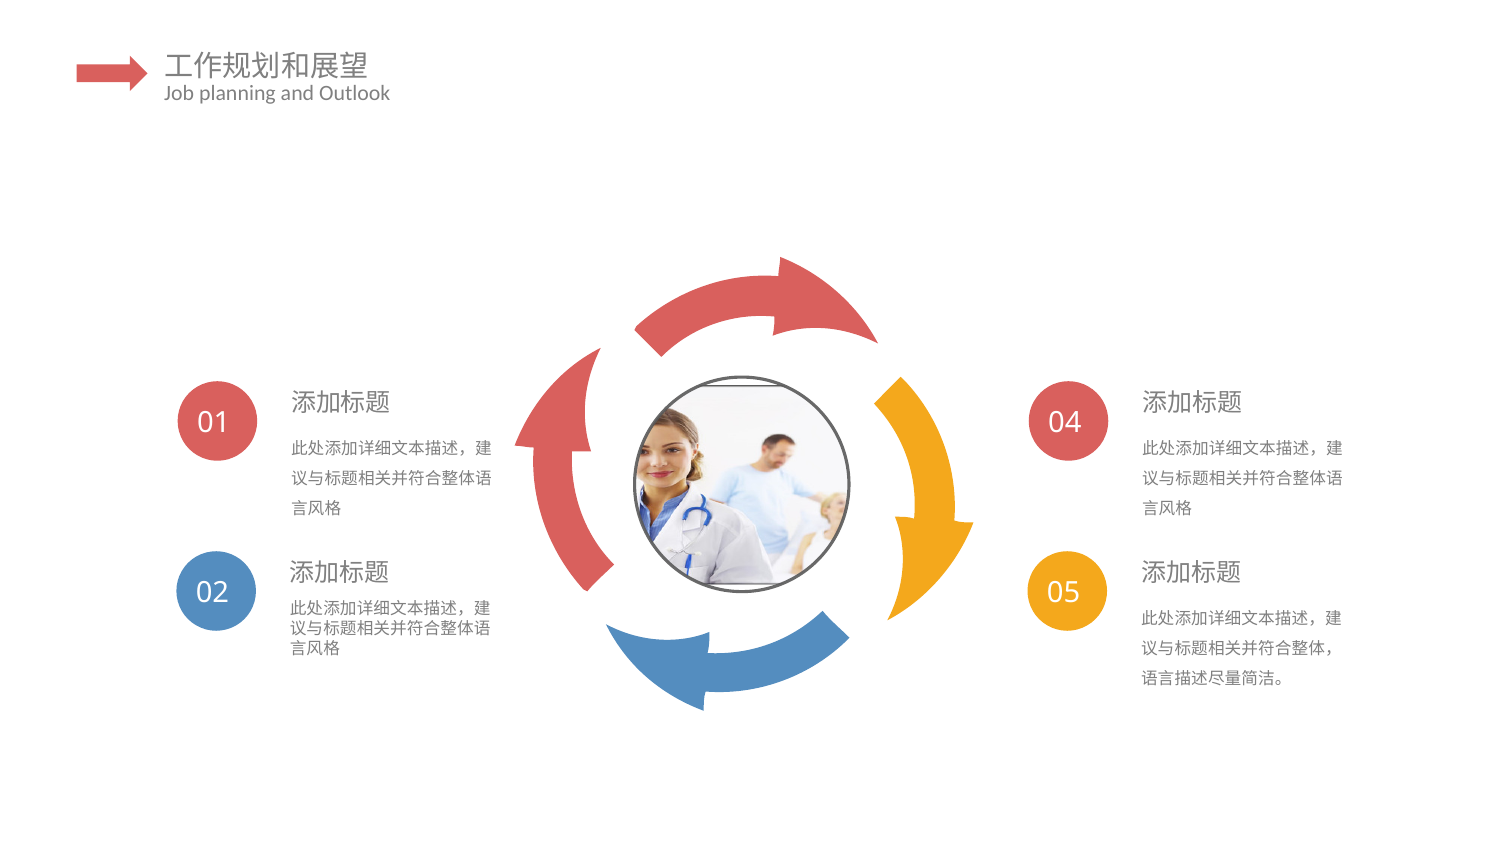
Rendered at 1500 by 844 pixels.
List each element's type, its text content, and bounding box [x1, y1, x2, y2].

text_box [1034, 446, 1103, 463]
text_box [1034, 617, 1101, 633]
text_box [1105, 400, 1111, 442]
text_box [634, 256, 879, 357]
text_box 此处添加详细文本描述，建议与标题相关并符合整体，语言描述尽量简洁。 [1126, 590, 1364, 696]
text_box 添加标题 [1127, 378, 1327, 420]
text_box [1104, 570, 1110, 612]
text_box [605, 610, 850, 711]
text_box [183, 617, 249, 633]
text_box [175, 398, 182, 444]
text_box 05 [1032, 566, 1104, 617]
text_box [253, 571, 259, 611]
text_box [183, 379, 252, 396]
text_box 04 [1033, 396, 1105, 446]
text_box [634, 376, 850, 592]
text_box [182, 549, 250, 566]
text_box 添加标题 [275, 548, 475, 590]
text_box 添加标题 [1126, 548, 1326, 590]
text_box [1025, 568, 1032, 614]
text_box [1026, 398, 1033, 444]
text_box [254, 400, 260, 442]
text_box [514, 347, 615, 592]
text_box [183, 446, 251, 463]
text_box [1034, 379, 1103, 396]
text_box 此处添加详细文本描述，建议与标题相关并符合整体语言风格 [1127, 420, 1365, 526]
text_box 01 [182, 396, 254, 446]
text_box [873, 376, 974, 621]
text_box [174, 568, 181, 614]
text_box 此处添加详细文本描述，建议与标题相关并符合整体语言风格 [276, 420, 514, 526]
text_box 此处添加详细文本描述，建议与标题相关并符合整体语言风格 [275, 590, 513, 666]
text_box [1033, 549, 1101, 566]
text_box 02 [181, 566, 253, 617]
text_box 添加标题 [276, 378, 476, 420]
